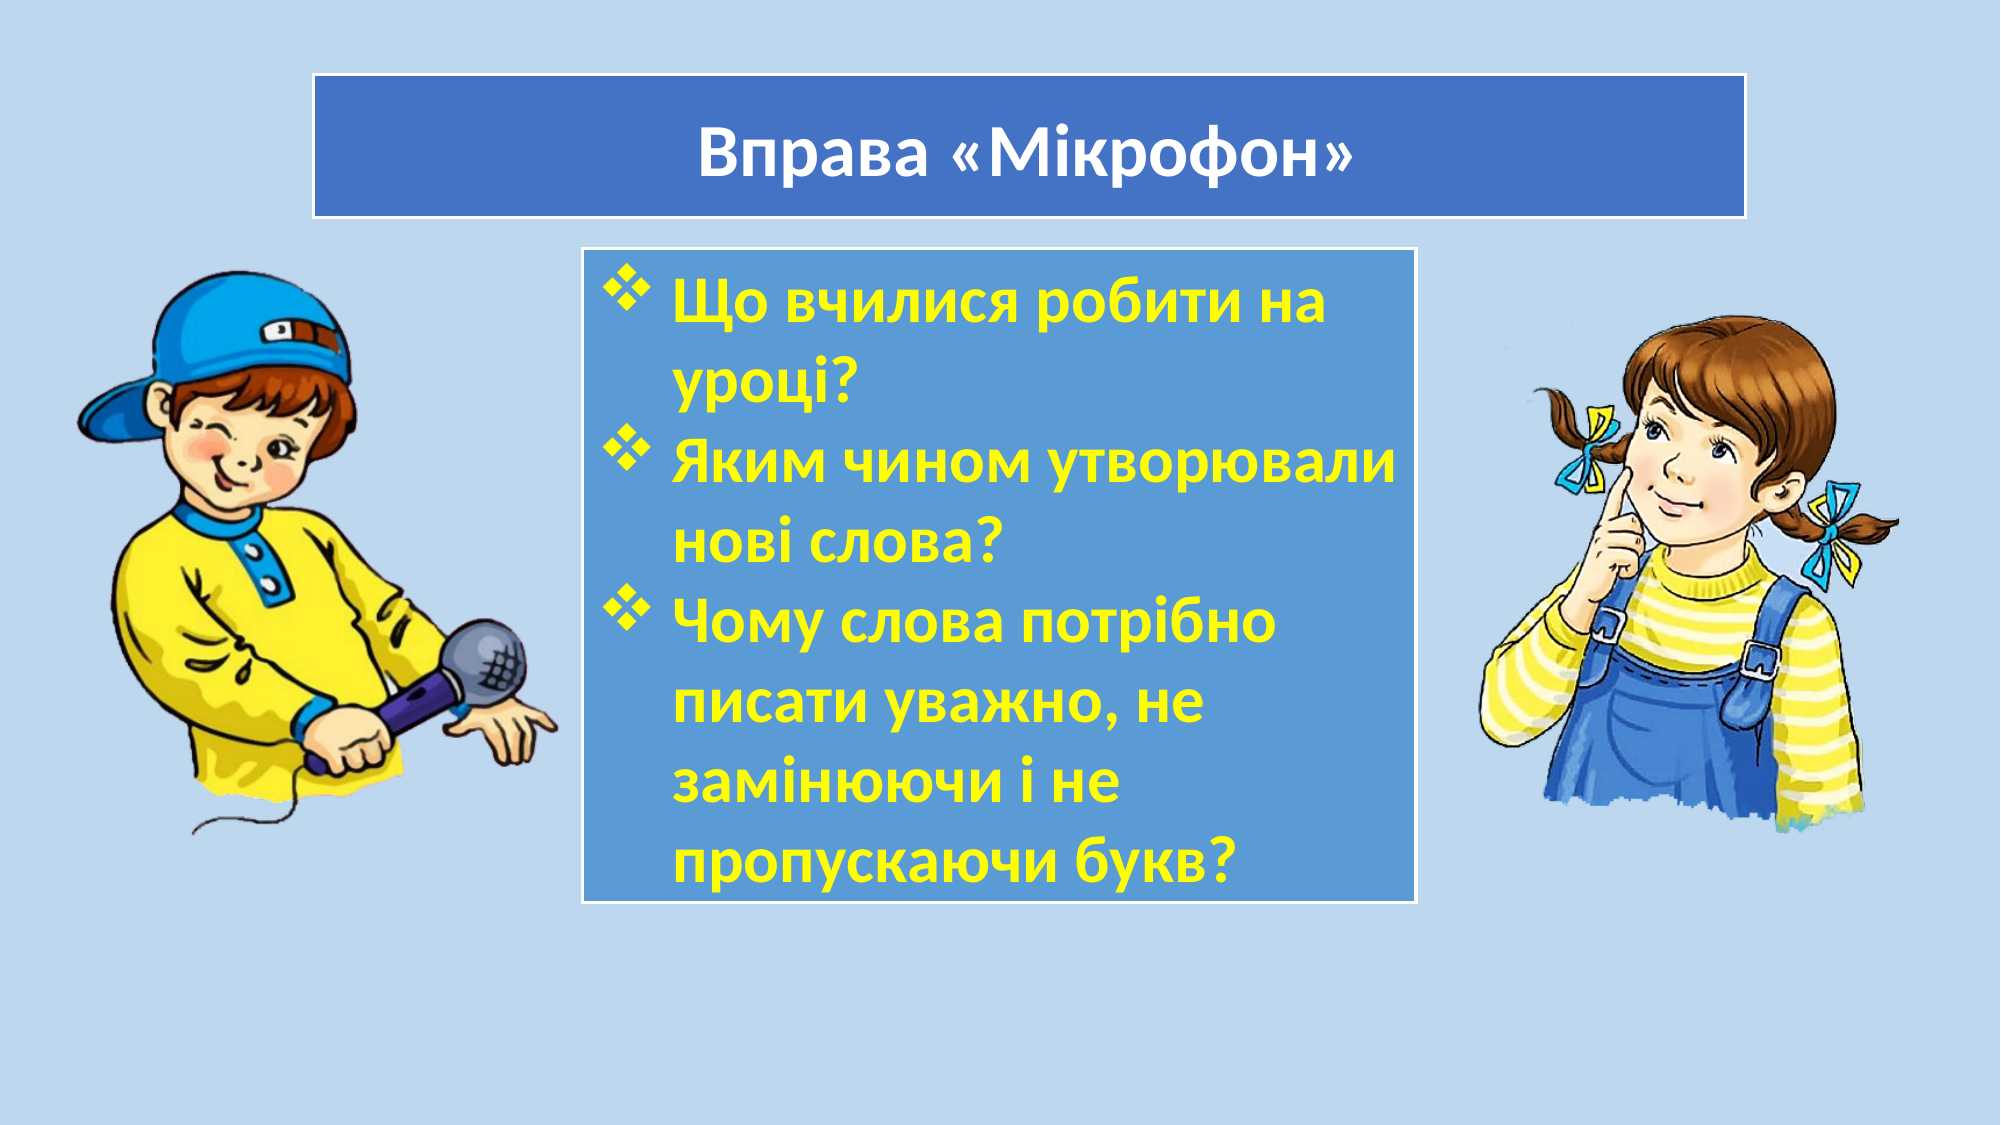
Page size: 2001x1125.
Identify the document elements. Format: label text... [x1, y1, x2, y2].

picture [1448, 291, 1900, 857]
text_box Вправа «Мікрофон» [312, 73, 1747, 219]
text_box Що вчилися робити на уроці? Яким чином утворювали нові слова? Чому слова потрібно писати уважно, не замінюючи і не пропускаючи букв? [581, 247, 1418, 904]
picture [61, 248, 566, 857]
